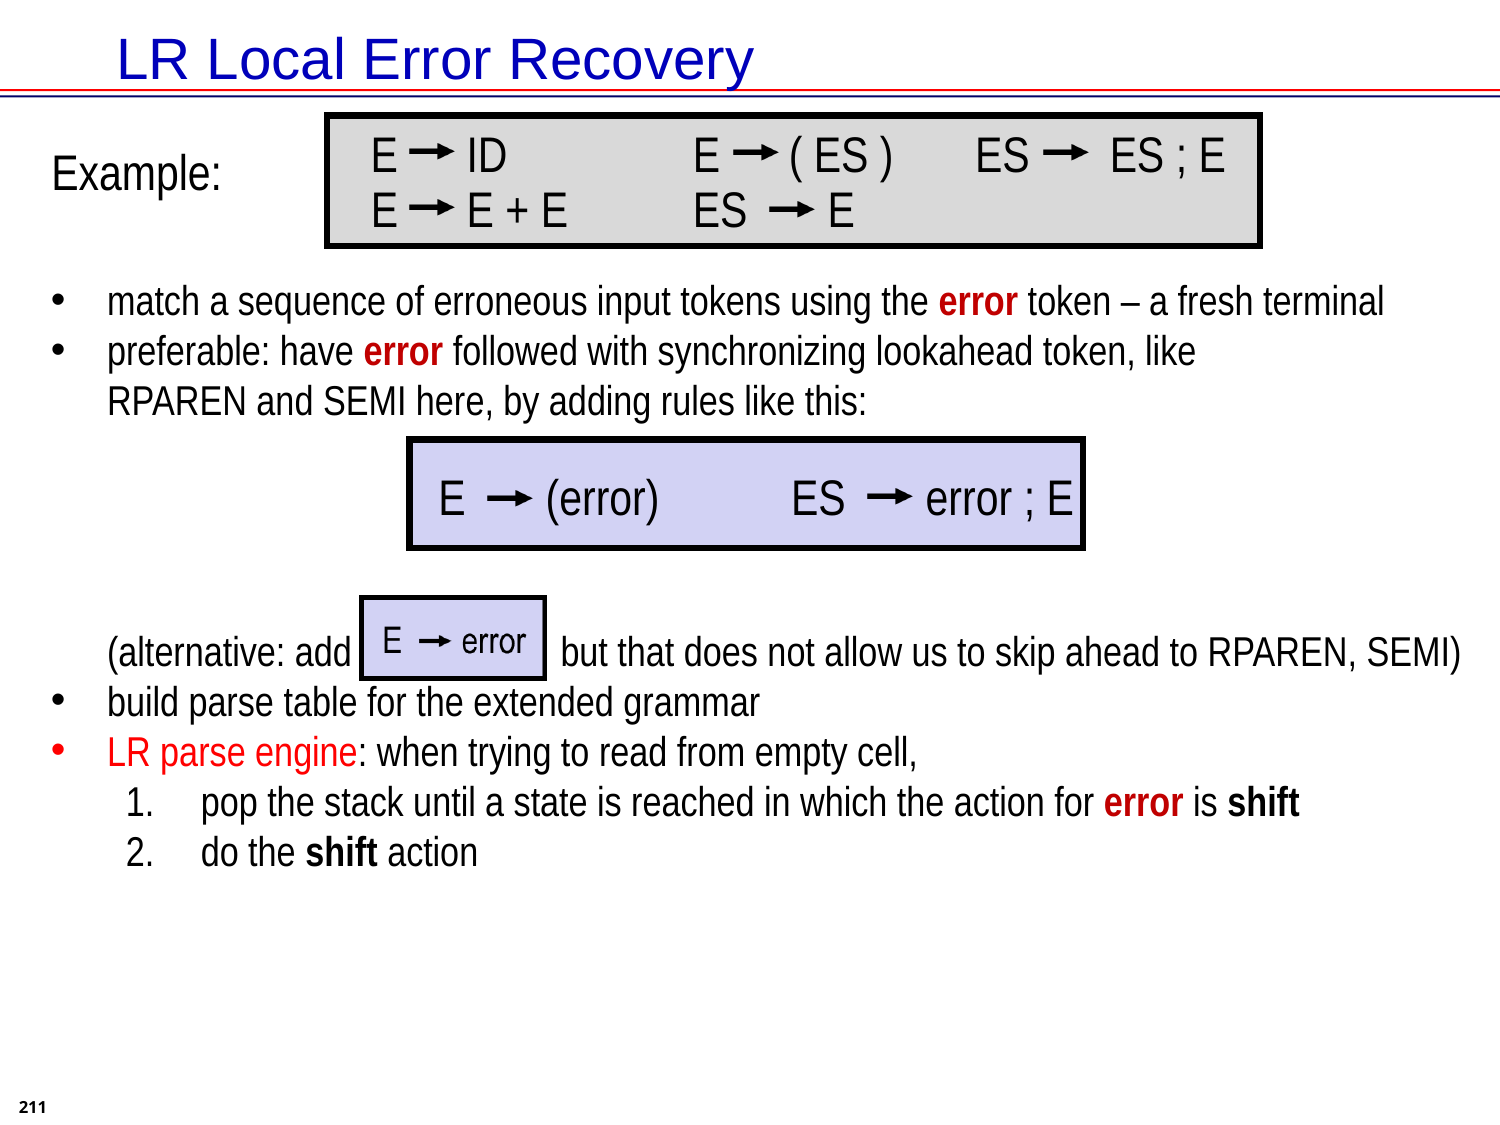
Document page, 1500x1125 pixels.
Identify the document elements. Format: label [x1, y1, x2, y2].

title [101, 14, 1399, 98]
slide_number [0, 1089, 63, 1125]
picture [359, 595, 549, 684]
text_box [36, 133, 238, 209]
text_box [326, 114, 1261, 247]
text_box [36, 266, 1486, 882]
